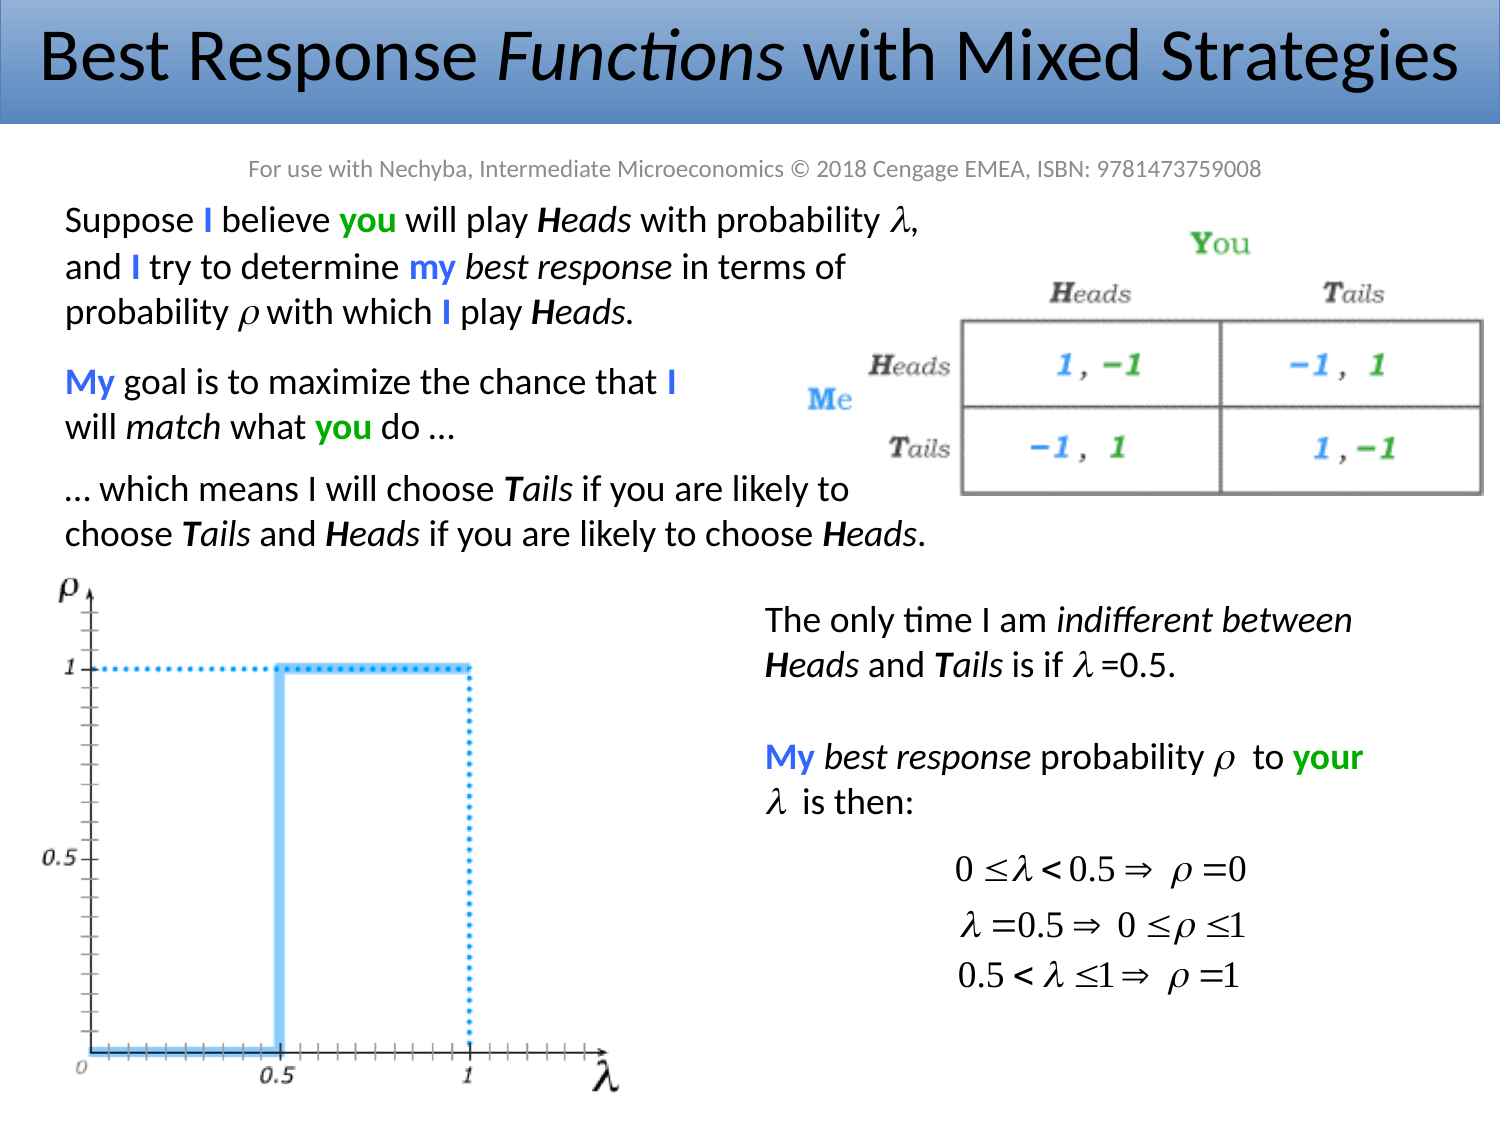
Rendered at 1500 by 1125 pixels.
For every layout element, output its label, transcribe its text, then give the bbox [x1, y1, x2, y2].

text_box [949, 849, 1251, 894]
picture [799, 224, 1484, 496]
text_box My goal is to maximize the chance that I will match what you do … [50, 349, 750, 455]
text_box My best response probability r to your l is then: [750, 724, 1400, 830]
text_box Suppose I believe you will play Heads with probability l, [50, 198, 988, 234]
text_box The only time I am indifferent between Heads and Tails is if l =0.5. [750, 587, 1400, 693]
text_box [952, 905, 1248, 951]
text_box and I try to determine my best response in terms of probability r with which I play Heads. [49, 234, 794, 340]
footer For use with Nechyba, Intermediate Microeconomics © 2018 Cengage EMEA, ISBN: 9781473759008 [37, 137, 1475, 198]
title Best Response Functions with Mixed Strategies [0, 0, 1500, 124]
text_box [952, 956, 1241, 1001]
picture [37, 569, 634, 1101]
text_box … which means I will choose Tails if you are likely to choose Tails and Heads if you are likely to choose Heads. [49, 456, 963, 562]
